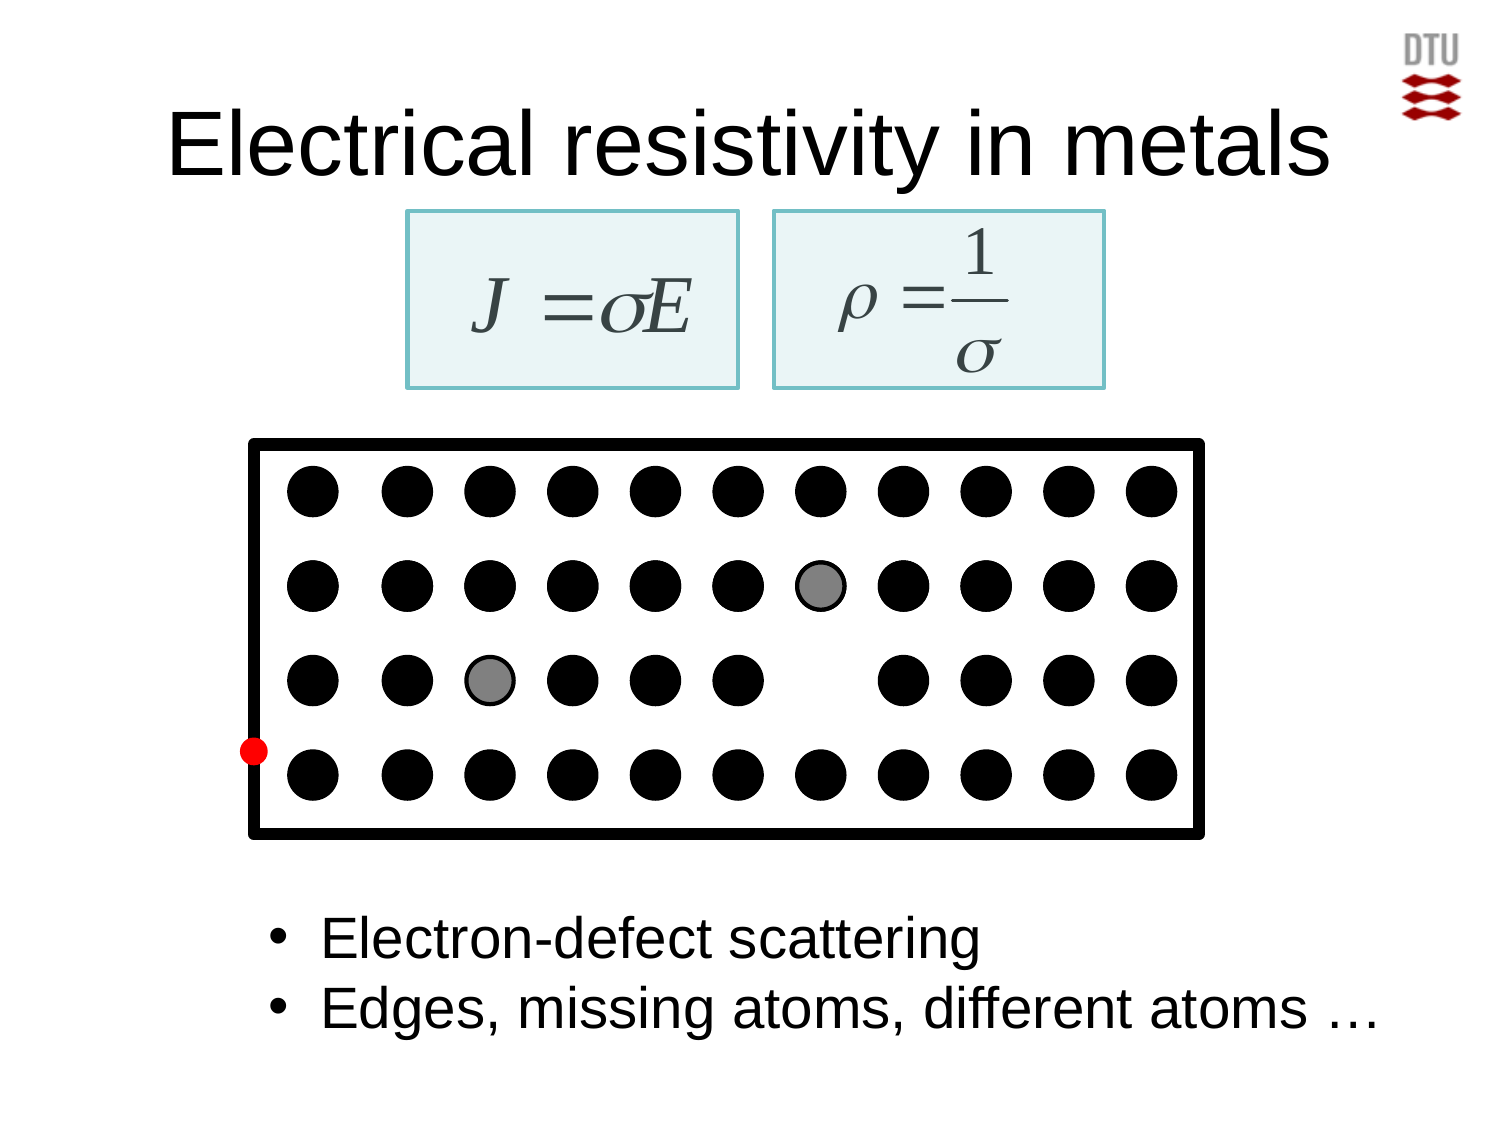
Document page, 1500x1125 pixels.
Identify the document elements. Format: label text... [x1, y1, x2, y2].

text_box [714, 467, 762, 799]
text_box [772, 209, 821, 390]
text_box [631, 467, 680, 799]
text_box Electron-defect scattering Edges, missing atoms, different atoms … [253, 893, 1424, 1048]
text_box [383, 467, 432, 799]
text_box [1045, 467, 1093, 799]
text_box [796, 467, 845, 799]
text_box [879, 467, 928, 799]
title Electrical resistivity in metals [74, 44, 1426, 233]
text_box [962, 467, 1010, 799]
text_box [466, 467, 514, 799]
picture [1379, 0, 1500, 141]
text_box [454, 236, 715, 353]
text_box [405, 209, 740, 390]
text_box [288, 467, 337, 799]
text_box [824, 207, 1022, 389]
text_box [1023, 209, 1106, 390]
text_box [1127, 467, 1176, 799]
text_box [239, 737, 268, 766]
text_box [548, 467, 597, 799]
text_box [252, 442, 1201, 836]
